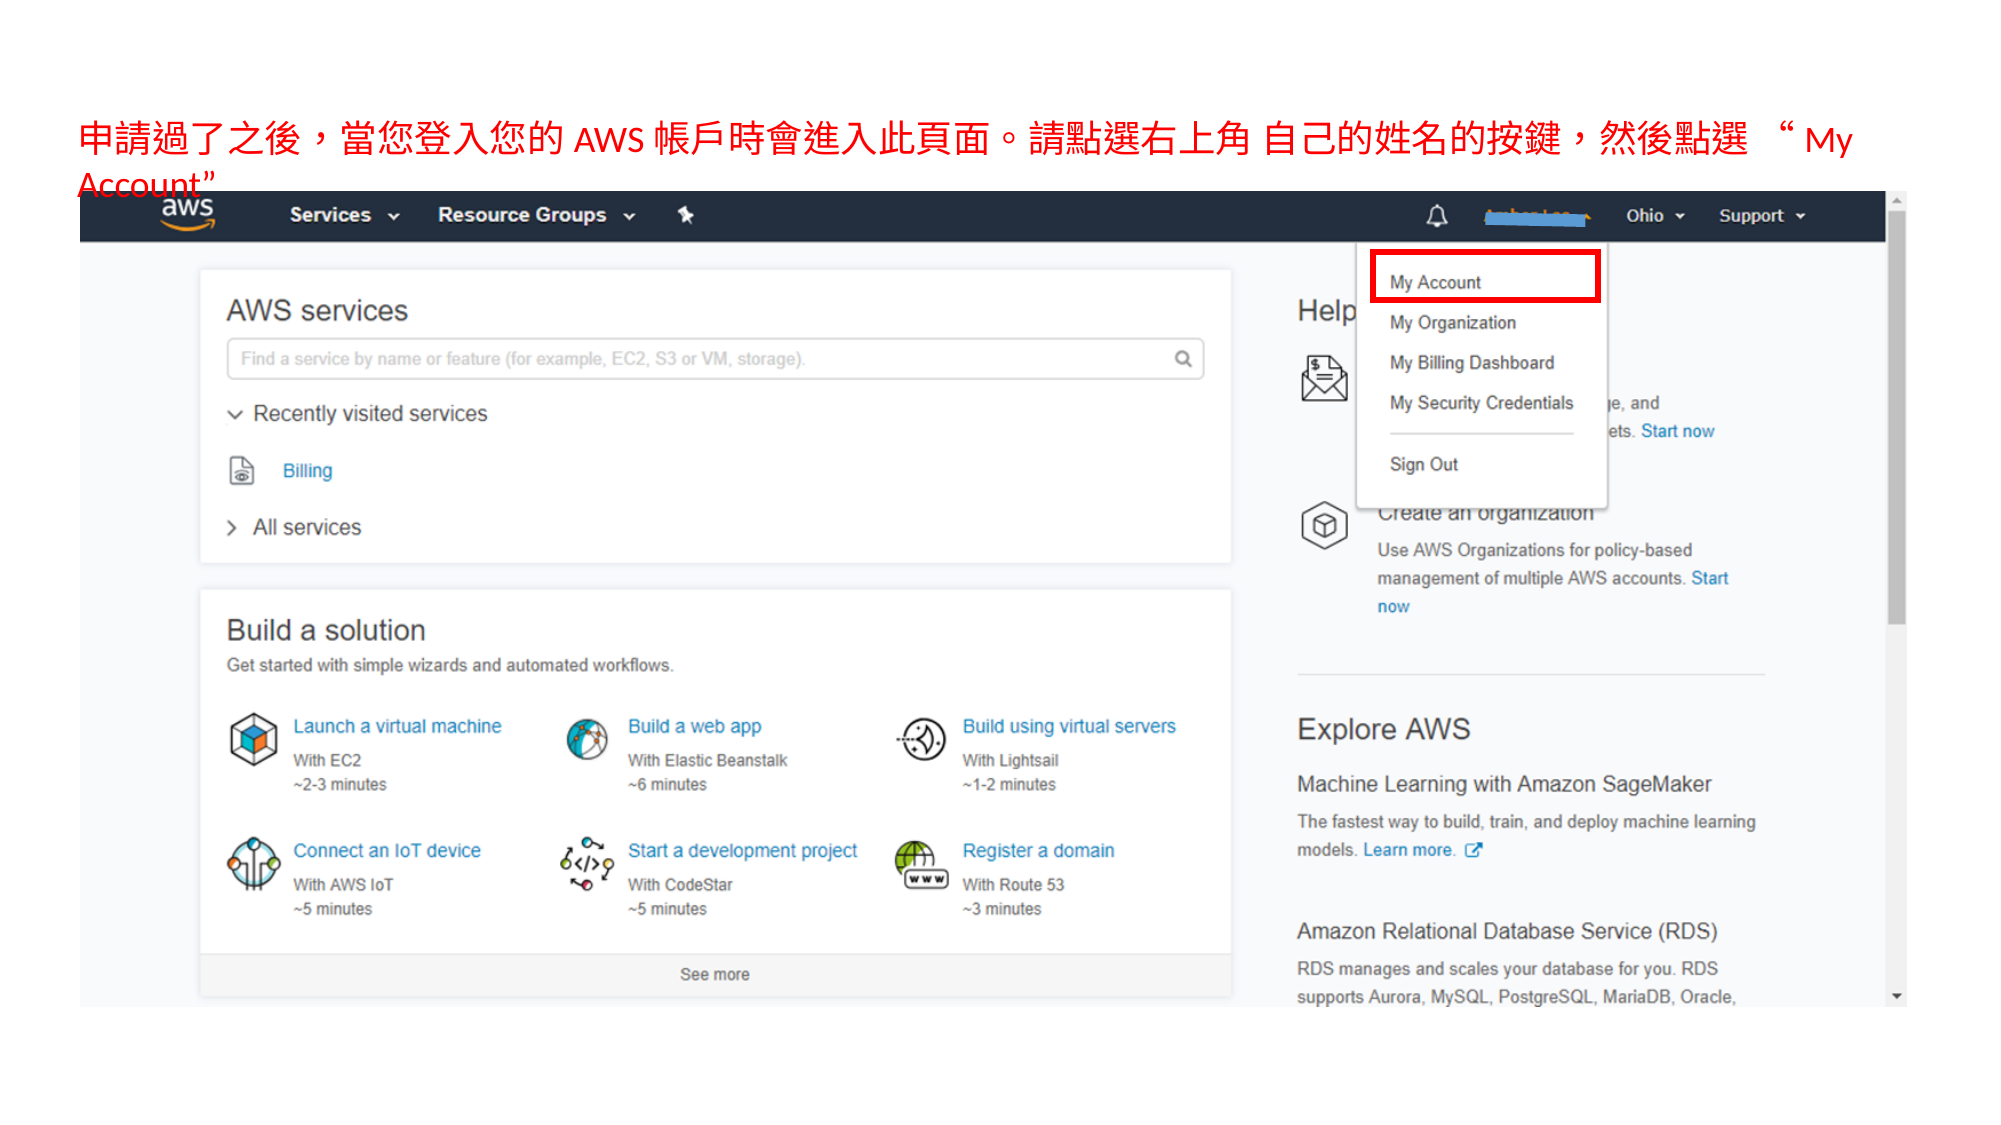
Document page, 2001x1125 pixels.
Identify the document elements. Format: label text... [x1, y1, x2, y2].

text_box 申請過了之後，當您登入您的AWS帳戶時會進入此頁面。請點選右上角 自己的姓名的按鍵，然後點選 “My Account” [62, 107, 1980, 213]
picture [80, 191, 1907, 1007]
